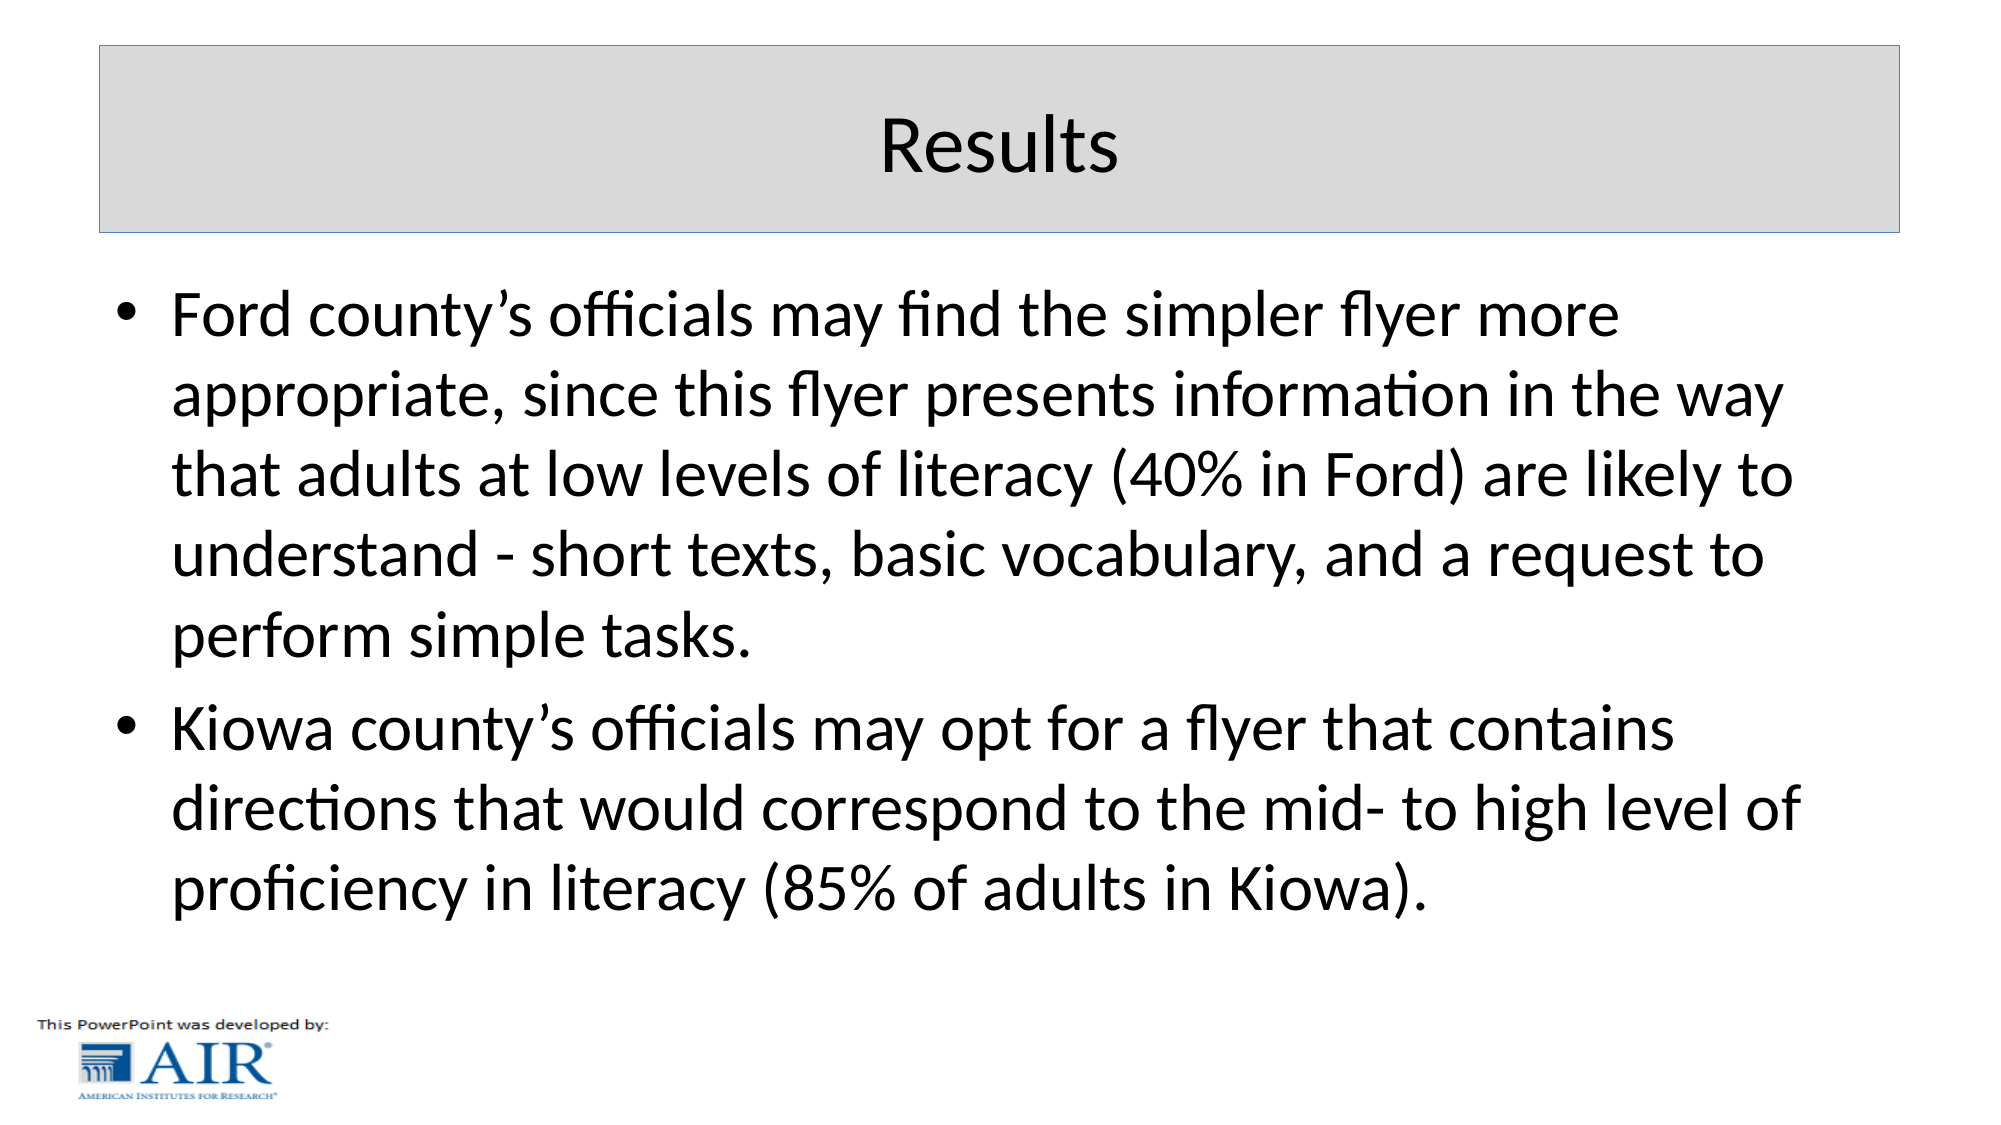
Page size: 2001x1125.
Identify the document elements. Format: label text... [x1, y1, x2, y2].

list Ford county’s officials may find the simpler flyer more appropriate, since this flyer presents information in the way that adults at low levels of literacy (40% in Ford) are likely to understand - short texts, basic vocabulary, and a request to perform simple tasks. Kiowa county’s officials may opt for a flyer that contains directions that would correspond to the mid- to high level of proficiency in literacy (85% of adults in Kiowa). [99, 262, 1900, 1005]
title Results [99, 45, 1900, 233]
picture [24, 1002, 344, 1106]
